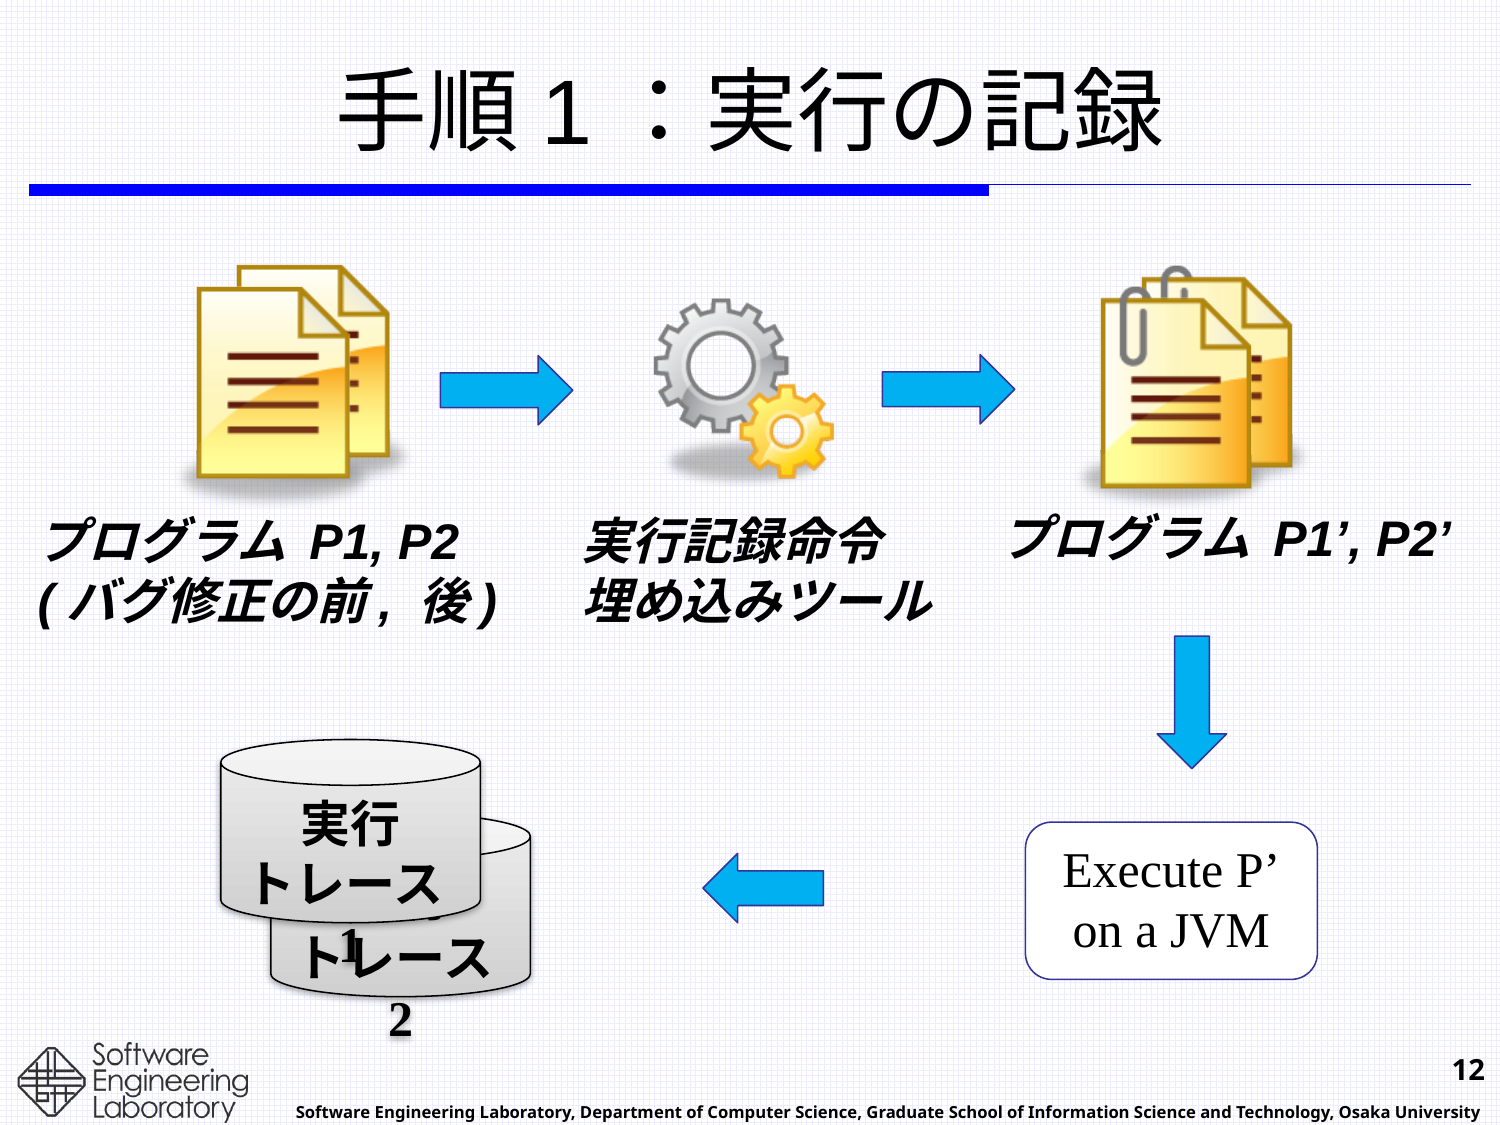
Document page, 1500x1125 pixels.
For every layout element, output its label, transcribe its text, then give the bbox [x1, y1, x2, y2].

text_box 実行記録命令 埋め込みツール [566, 501, 947, 637]
picture [156, 252, 431, 509]
picture [1056, 256, 1328, 508]
text_box 実行 トレース2 [270, 818, 532, 998]
picture [647, 293, 841, 488]
text_box プログラム P1’, P2’ [986, 498, 1467, 574]
text_box [440, 355, 573, 425]
title 手順1：実行の記録 [29, 30, 1471, 185]
text_box Execute P’ on a JVM [1025, 822, 1318, 980]
text_box [1157, 636, 1227, 769]
picture [17, 1042, 248, 1123]
text_box [702, 853, 824, 923]
text_box プログラム P1, P2 (バグ修正の前, 後) [22, 501, 512, 637]
text_box [882, 354, 1015, 424]
text_box 実行 トレース1 [219, 738, 482, 924]
